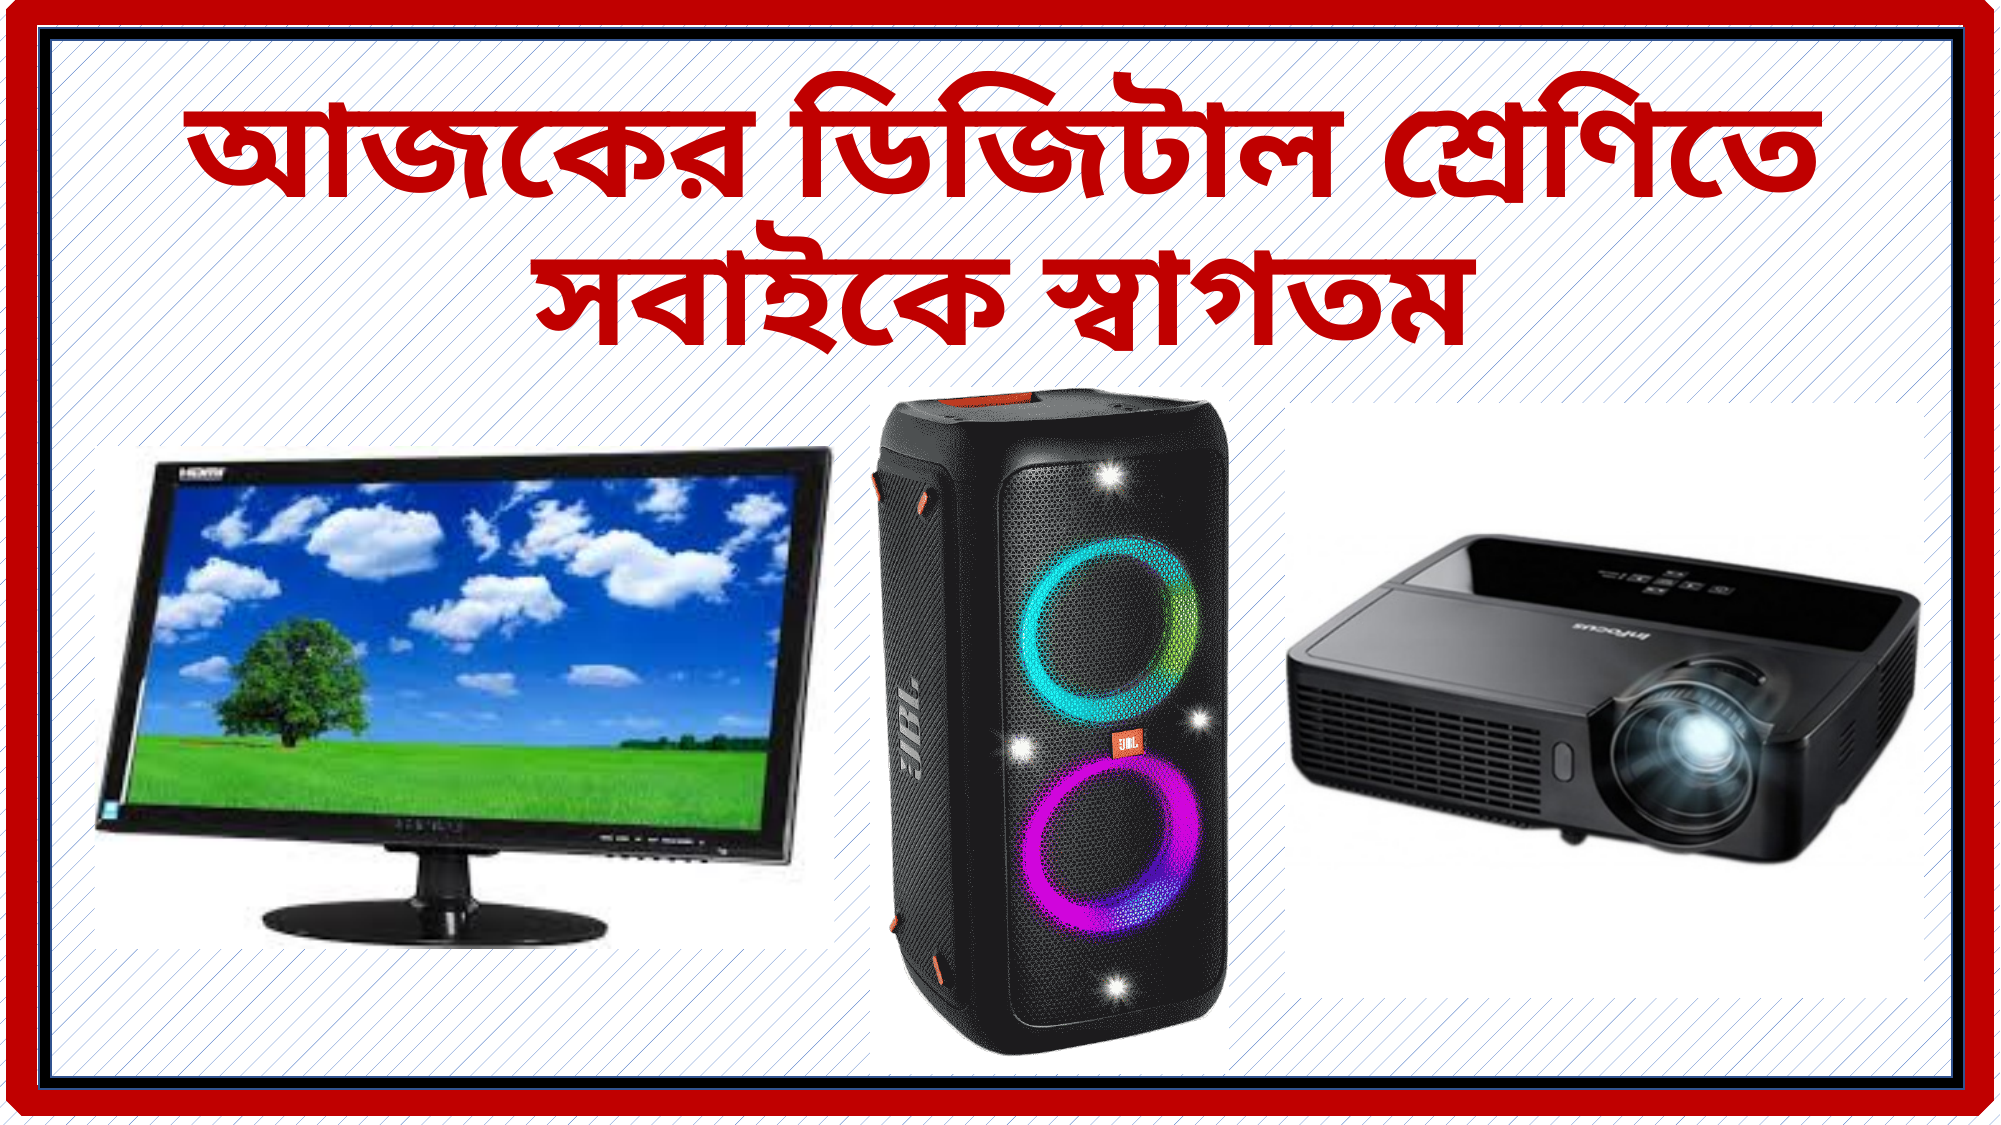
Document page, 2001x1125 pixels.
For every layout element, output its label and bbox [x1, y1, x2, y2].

text_box [38, 27, 1965, 1090]
text_box [21, 9, 1979, 1101]
text_box [94, 387, 1924, 1074]
